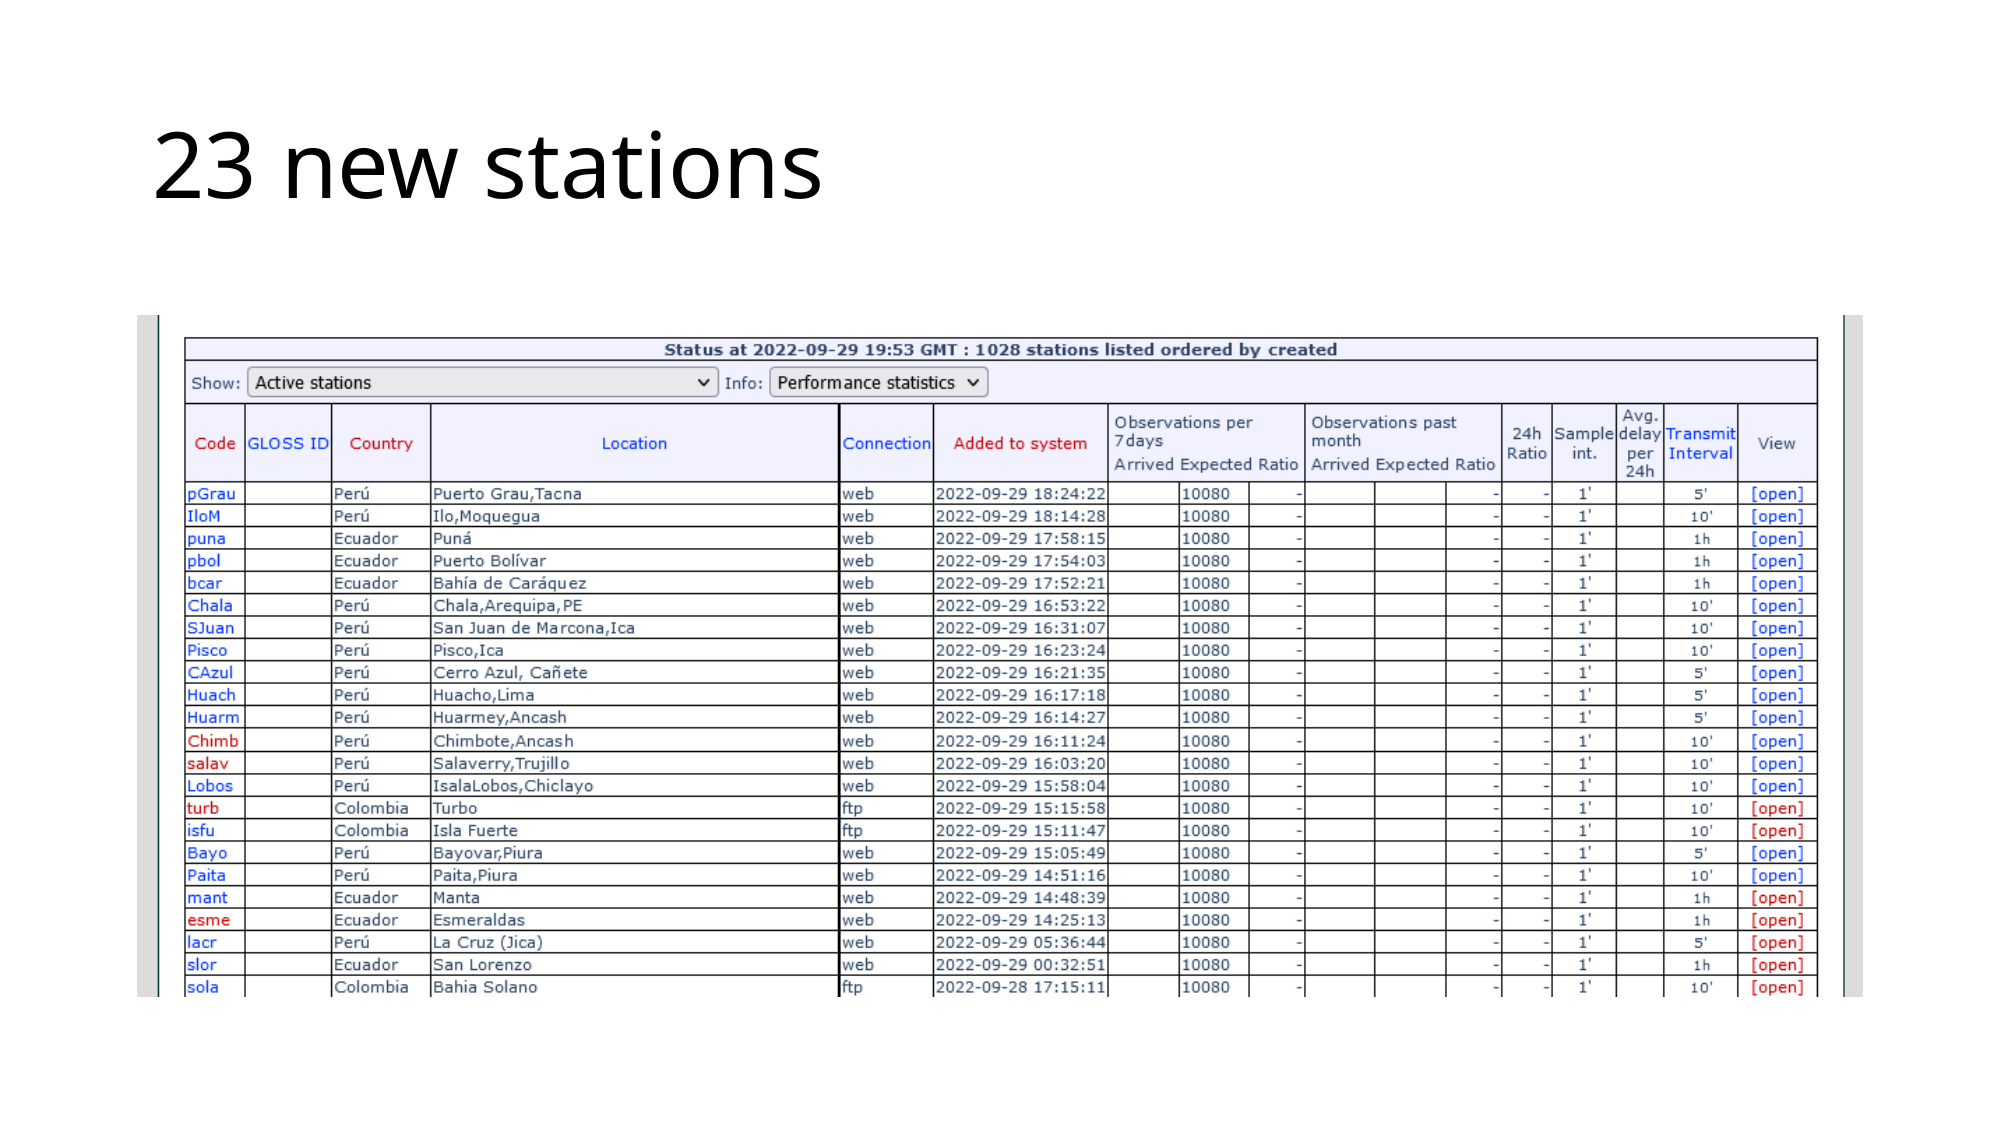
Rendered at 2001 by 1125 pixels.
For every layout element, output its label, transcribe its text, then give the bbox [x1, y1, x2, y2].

title 23 new stations [137, 59, 1863, 278]
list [137, 315, 1863, 997]
